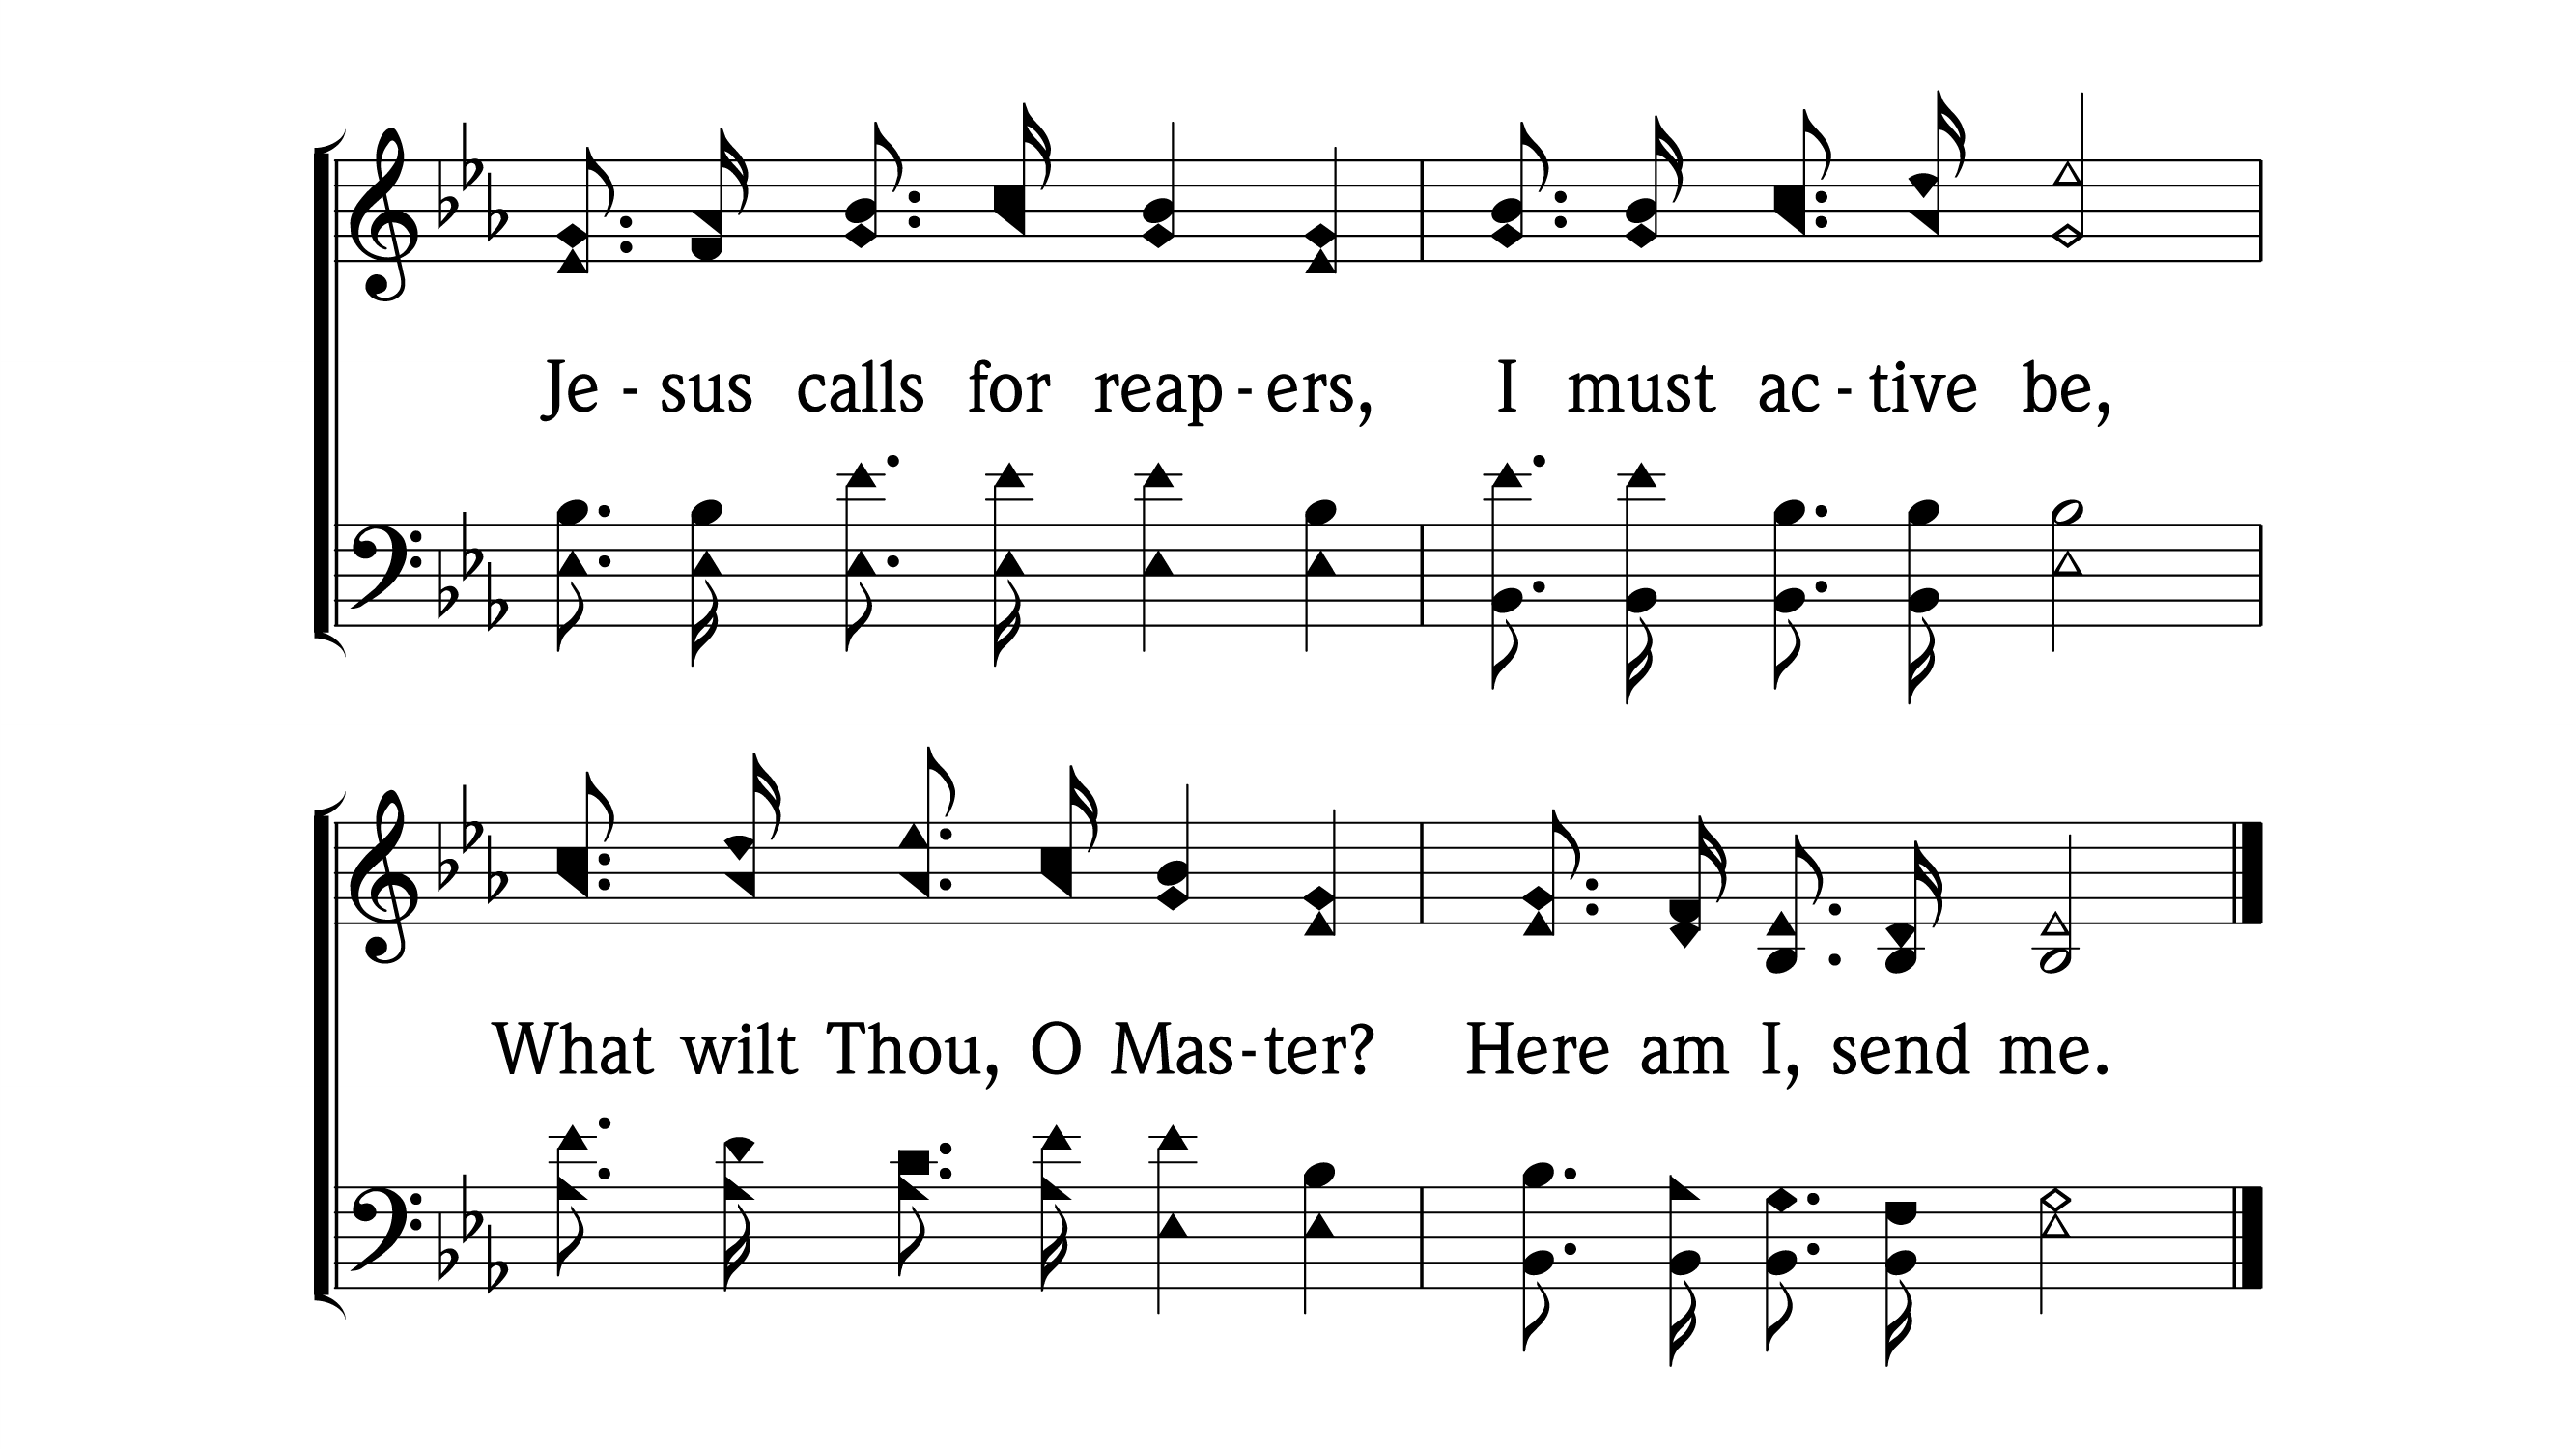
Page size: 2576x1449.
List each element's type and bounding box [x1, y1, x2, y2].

text_box [0, 0, 2576, 1449]
